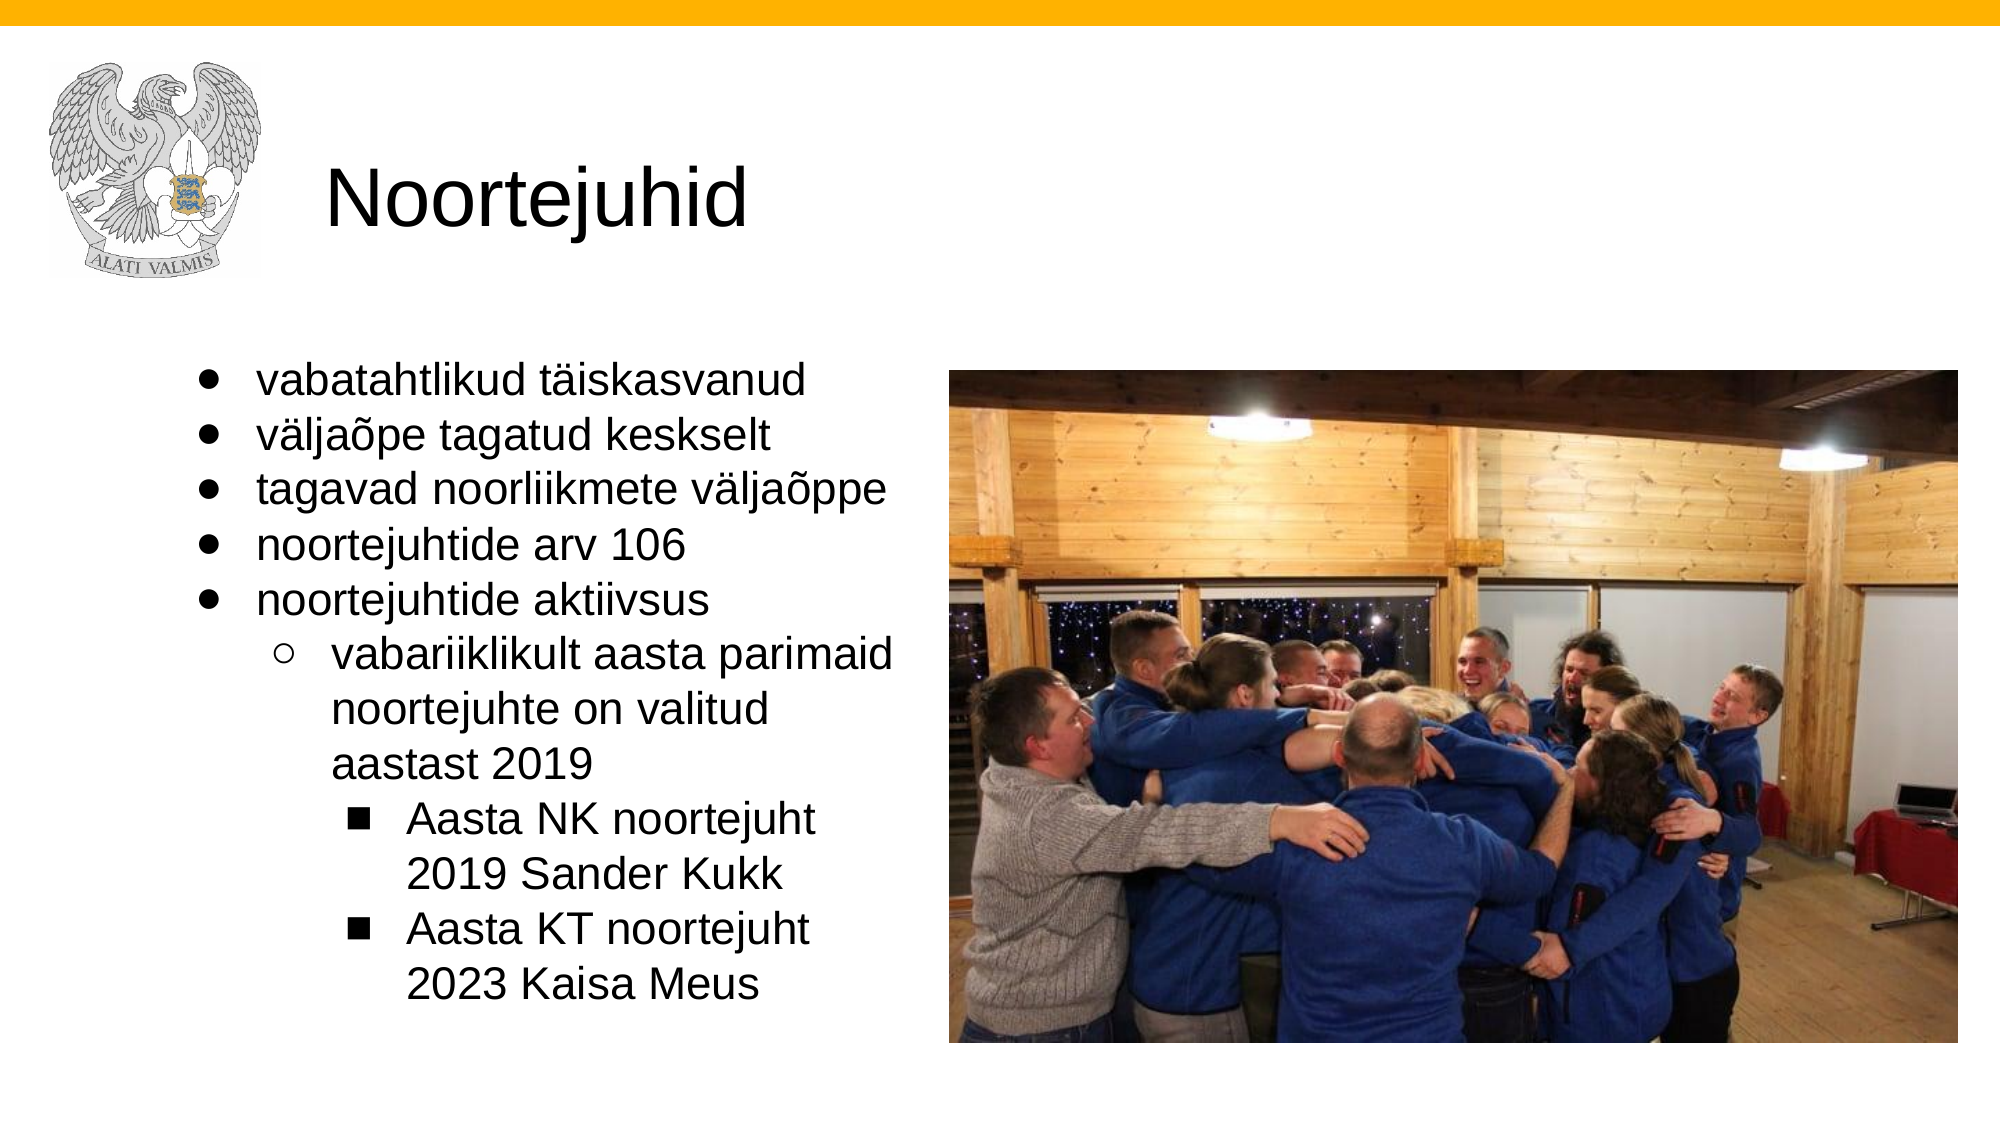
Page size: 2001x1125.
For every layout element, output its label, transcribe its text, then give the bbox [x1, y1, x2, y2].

picture [948, 369, 1959, 1043]
title Noortejuhid [324, 59, 1839, 278]
picture [49, 62, 261, 278]
list vabatahtlikud täiskasvanud väljaõpe tagatud keskselt tagavad noorliikmete väljaõppe noortejuhtide arv 106 noortejuhtide aktiivsus vabariiklikult aasta parimaid noortejuhte on valitud aastast 2019 Aasta NK noortejuht 2019 Sander Kukk Aasta KT noortejuht 2023 Kaisa Meus [181, 349, 916, 1064]
